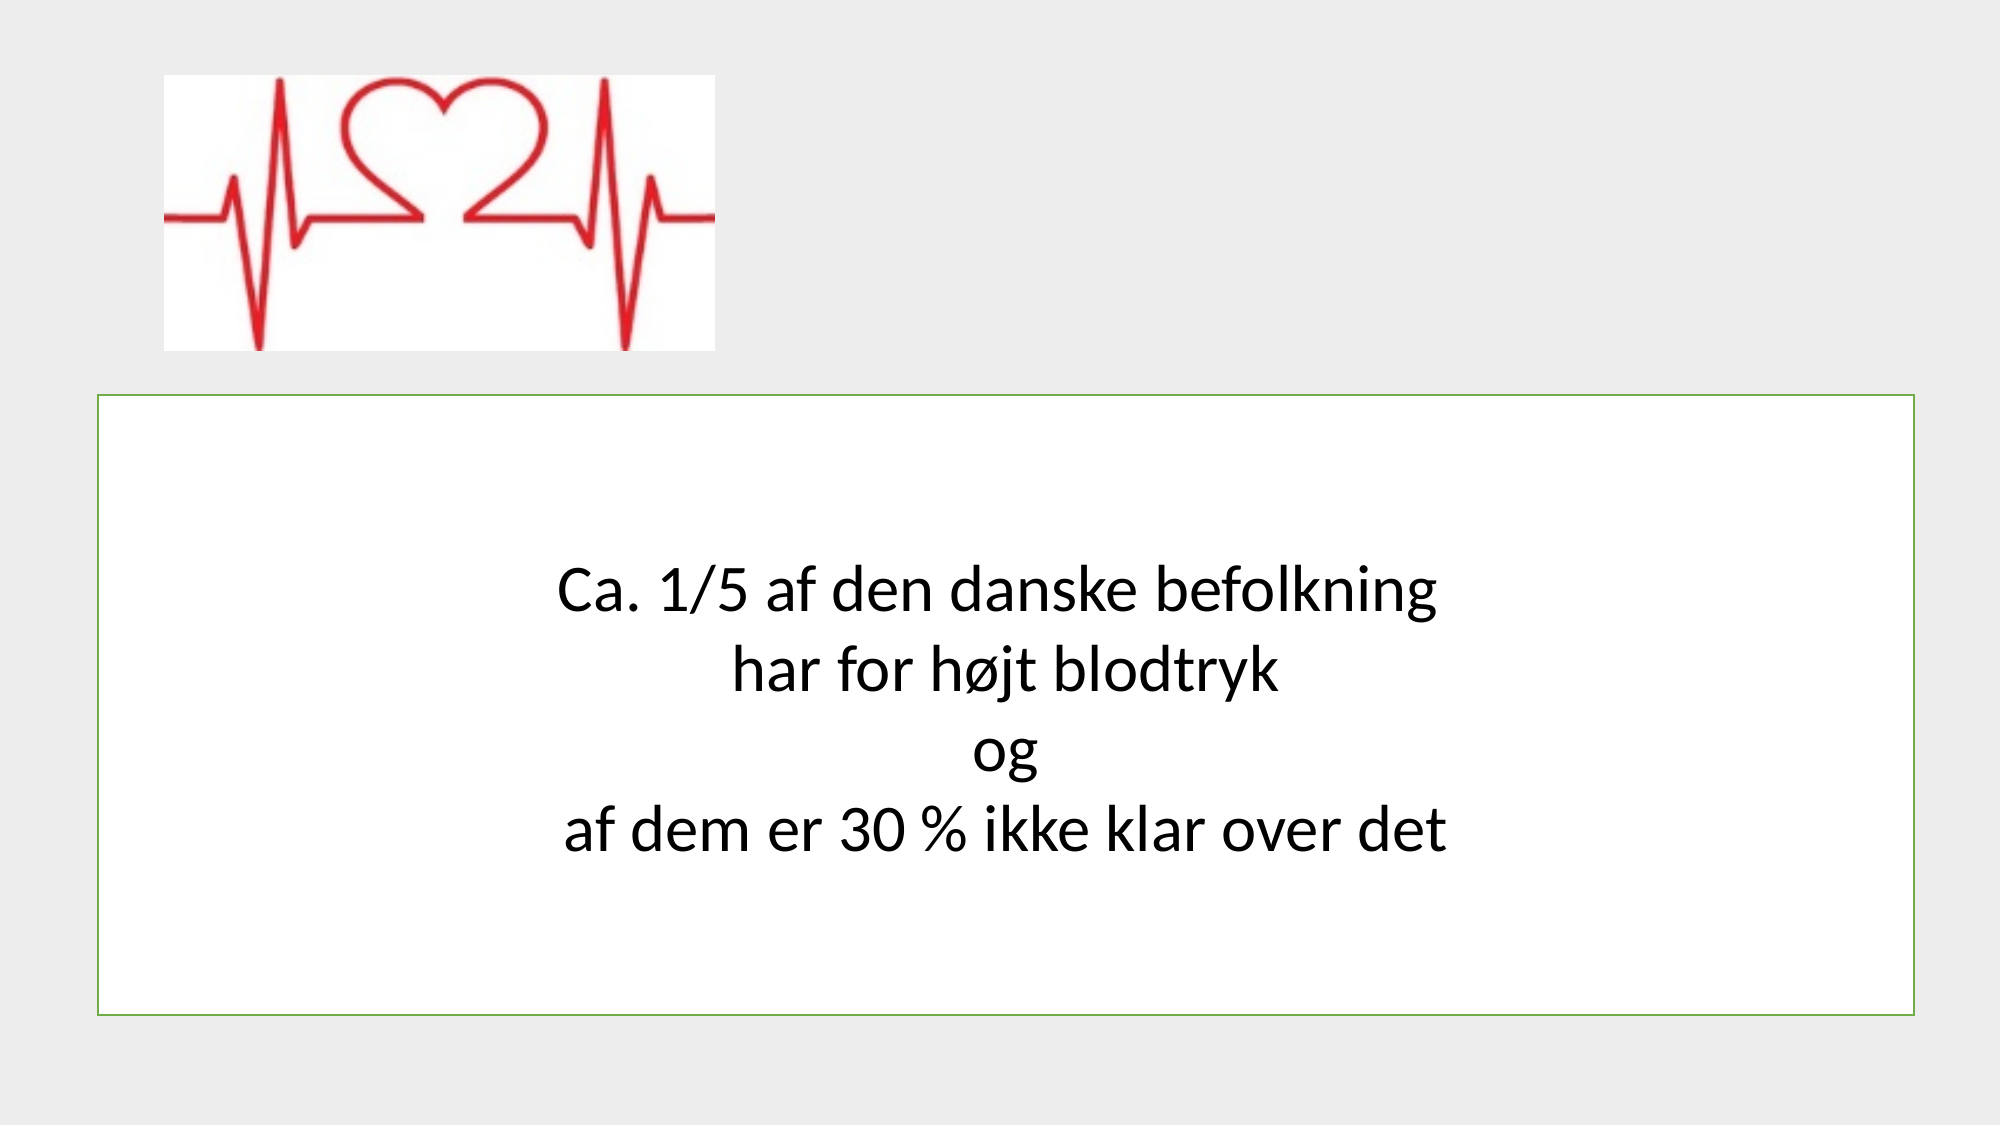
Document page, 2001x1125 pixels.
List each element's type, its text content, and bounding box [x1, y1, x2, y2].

text_box Ca. 1/5 af den danske befolkning har for højt blodtryk og af dem er 30 % ikke klar over det [97, 394, 1915, 1016]
picture [164, 75, 715, 351]
